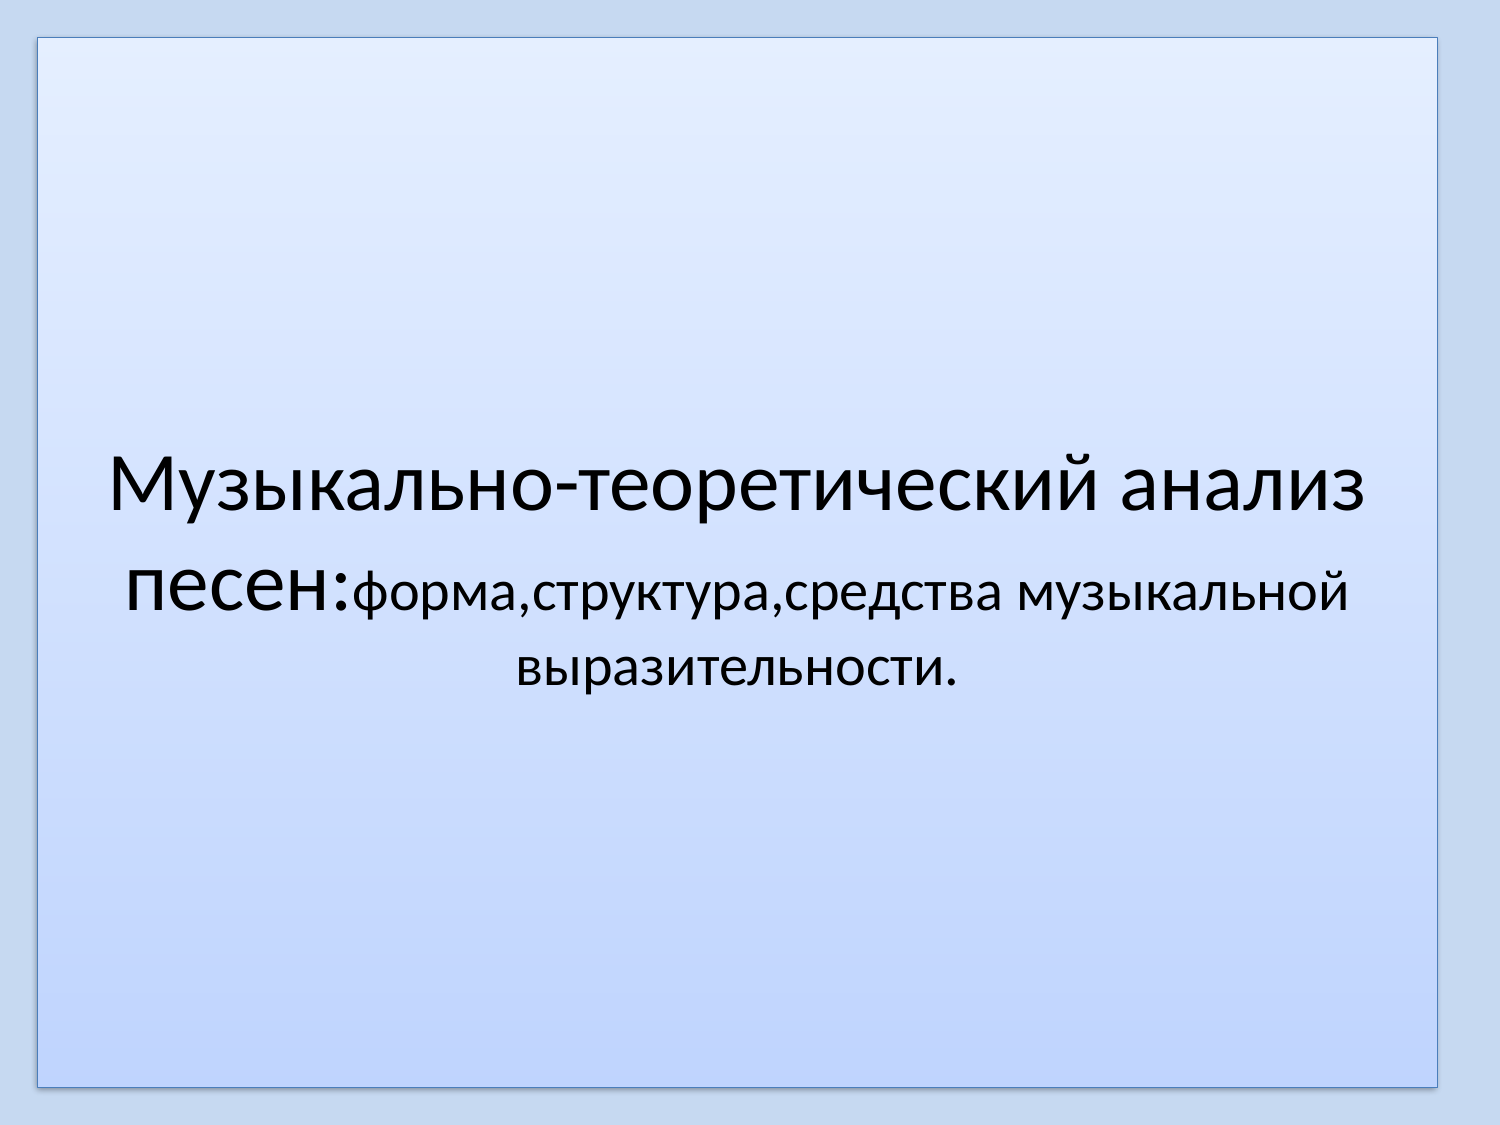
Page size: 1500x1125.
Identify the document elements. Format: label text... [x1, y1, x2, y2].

text_box Музыкально-теоретический анализ песен:форма,структура,средства музыкальной выразительности. [37, 37, 1438, 1088]
